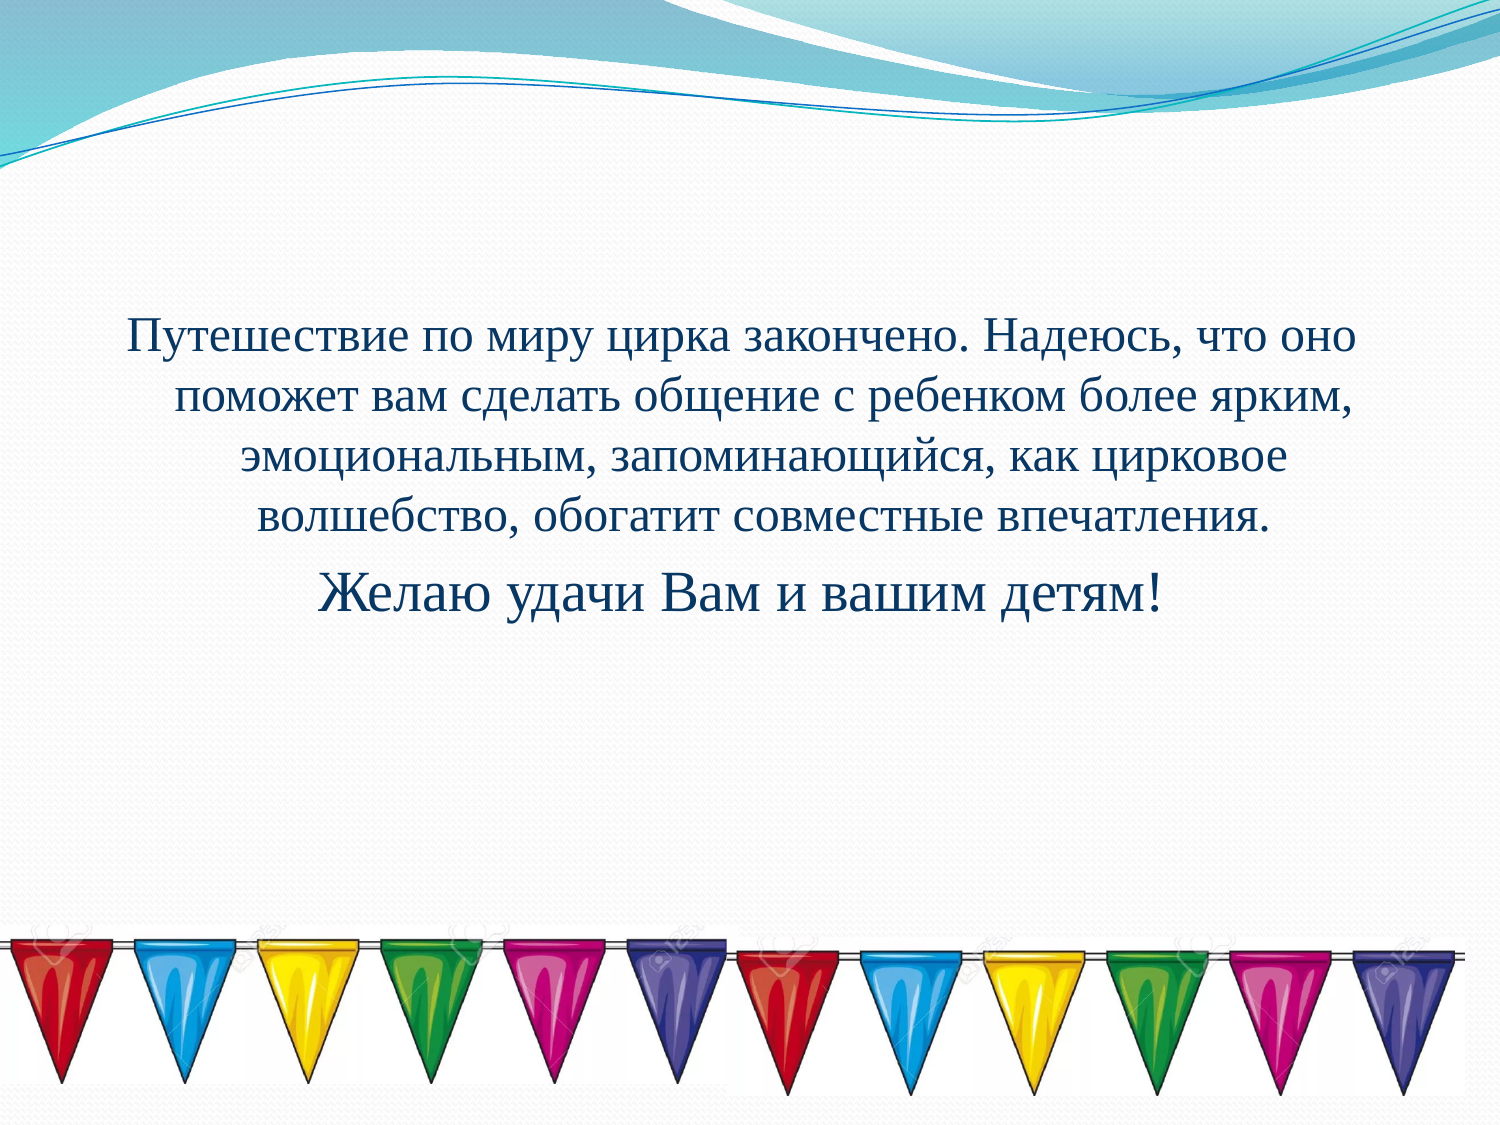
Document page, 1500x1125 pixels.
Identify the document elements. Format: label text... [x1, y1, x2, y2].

picture [0, 925, 1466, 1096]
list Путешествие по миру цирка закончено. Надеюсь, что оно поможет вам сделать общение с ребенком более ярким, эмоциональным, запоминающийся, как цирковое волшебство, обогатит совместные впечатления. Желаю удачи Вам и вашим детям! [70, 117, 1414, 844]
